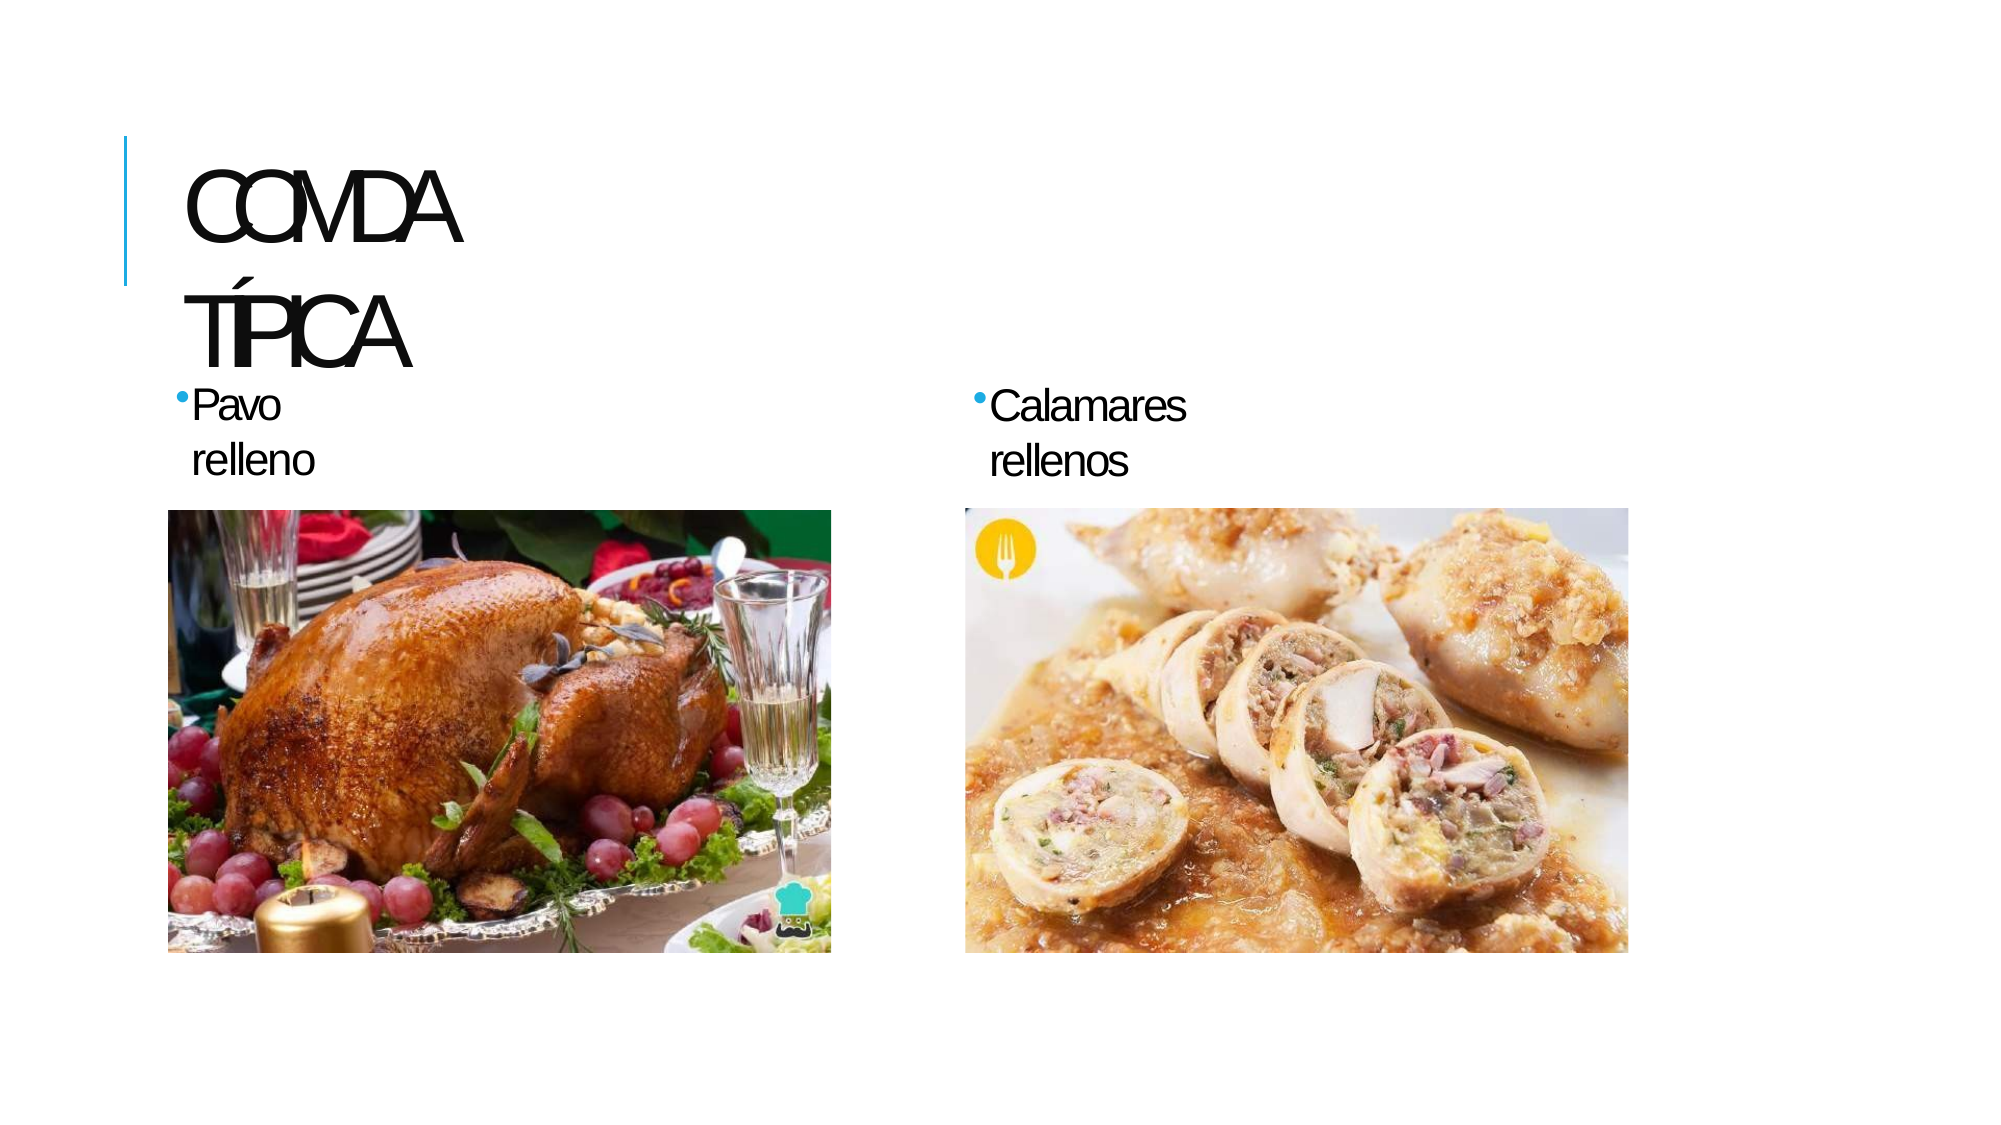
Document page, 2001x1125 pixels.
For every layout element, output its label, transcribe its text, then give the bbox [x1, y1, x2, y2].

text_box [965, 508, 1629, 953]
text_box Calamares rellenos [970, 373, 1341, 486]
title COMIDA TÍPICA [180, 136, 674, 389]
text_box Pavo relleno [173, 372, 419, 485]
text_box [168, 510, 832, 953]
